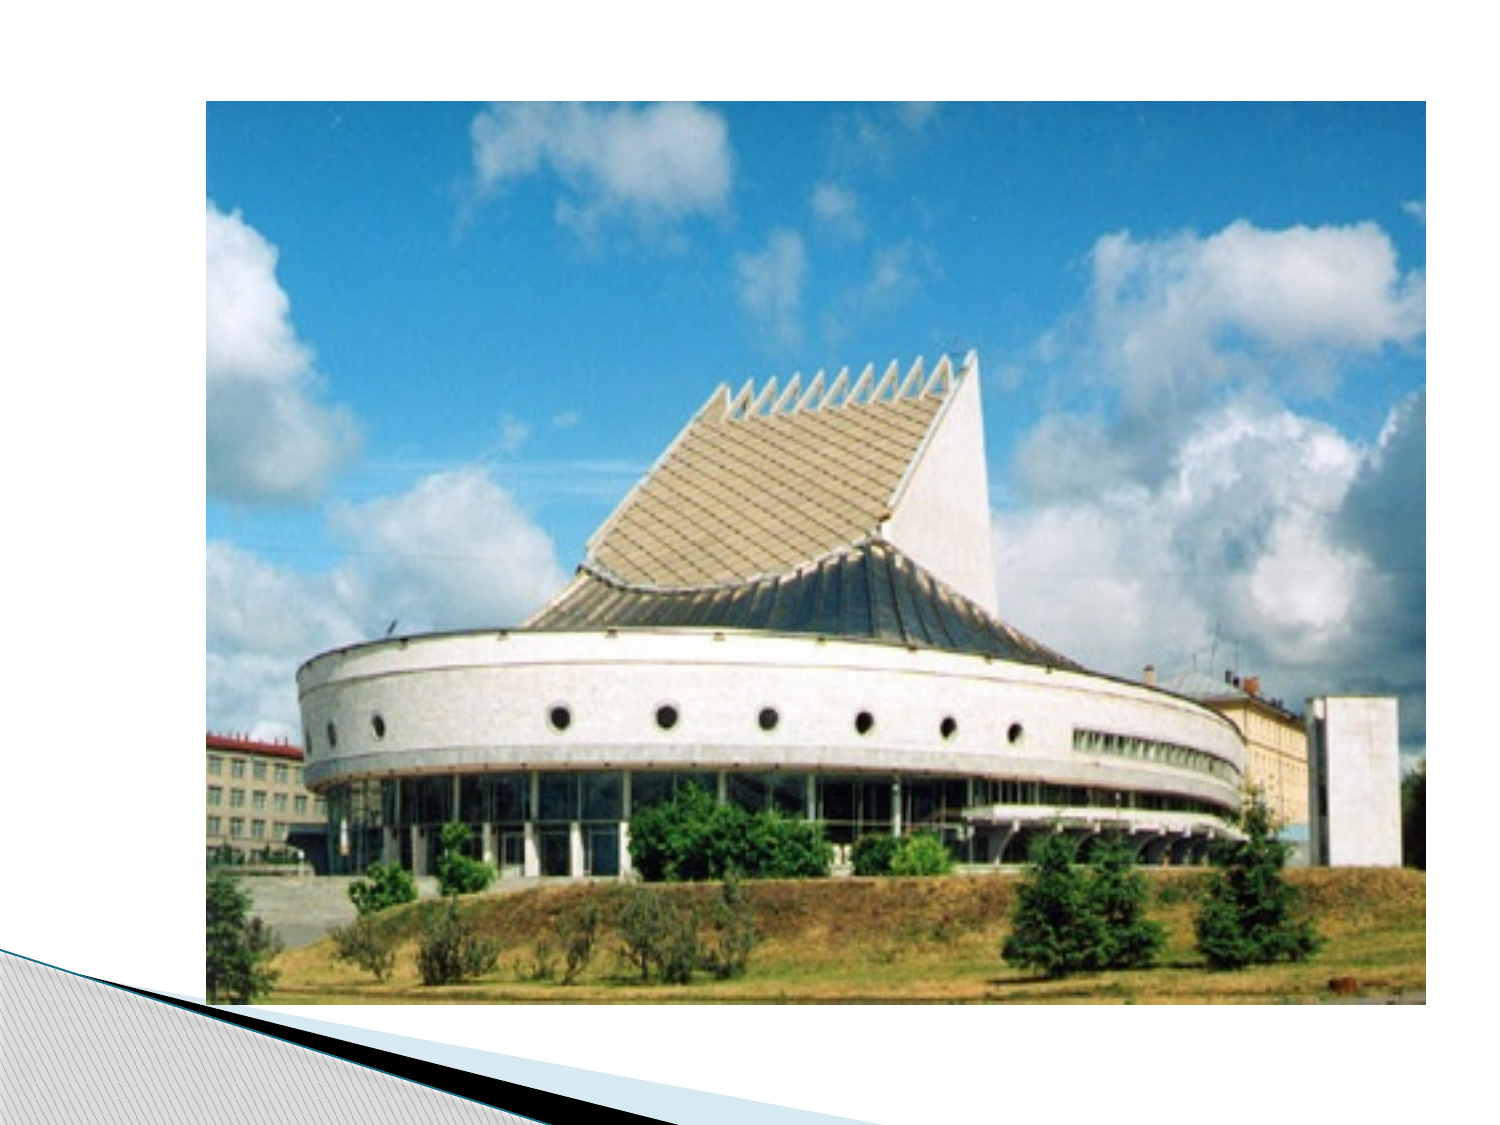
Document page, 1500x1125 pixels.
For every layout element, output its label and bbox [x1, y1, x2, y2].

picture [206, 101, 1426, 1005]
